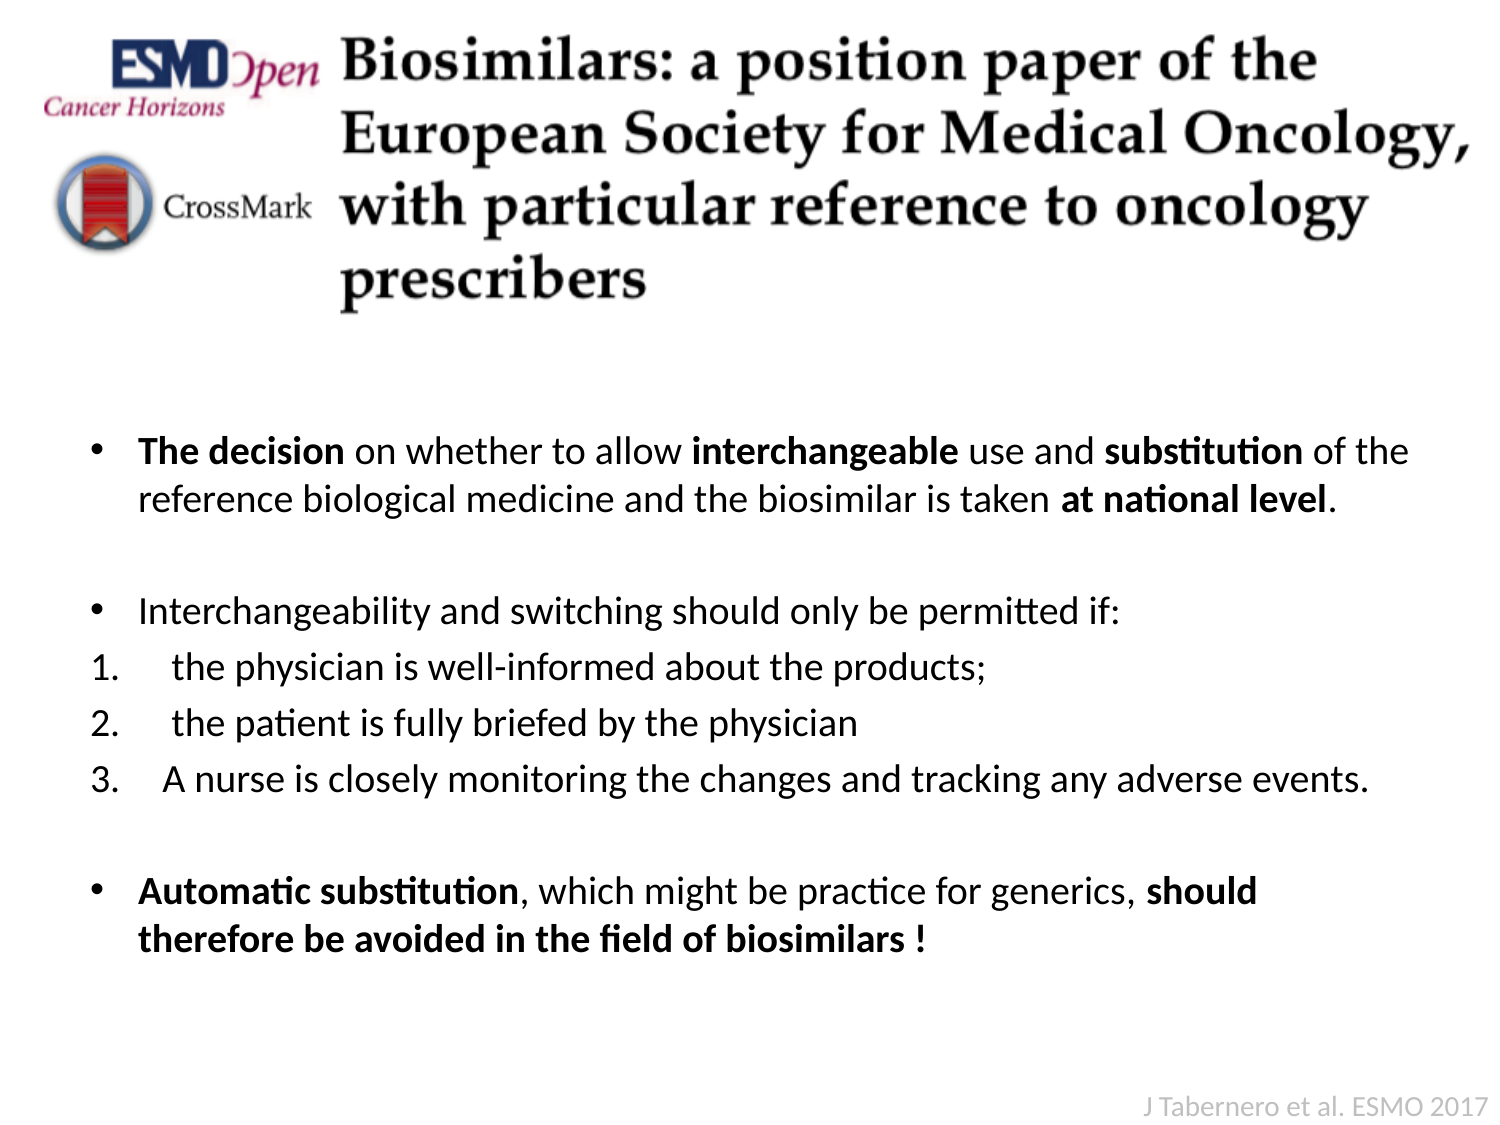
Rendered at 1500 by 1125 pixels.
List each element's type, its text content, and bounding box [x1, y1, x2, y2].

picture [0, 13, 1500, 321]
text_box J Tabernero et al. ESMO 2017 [1128, 1079, 1500, 1125]
list The decision on whether to allow interchangeable use and substitution of the reference biological medicine and the biosimilar is taken at national level. Interchangeability and switching should only be permitted if: the physician is well-informed about the products; the patient is fully briefed by the physician A nurse is closely monitoring the changes and tracking any adverse events. Automatic substitution, which might be practice for generics, should therefore be avoided in the field of biosimilars ! [75, 416, 1425, 1125]
